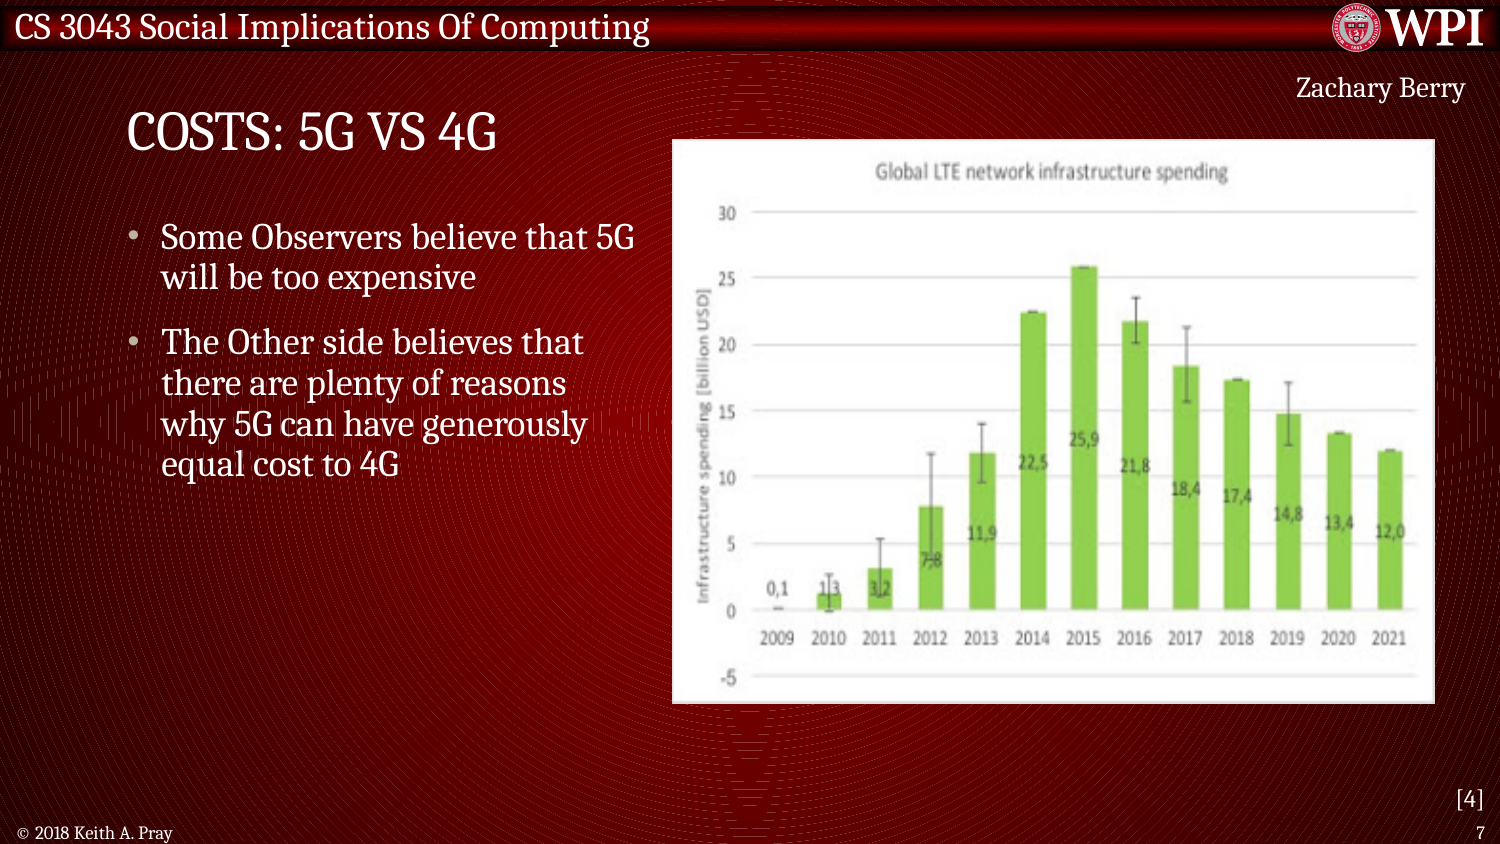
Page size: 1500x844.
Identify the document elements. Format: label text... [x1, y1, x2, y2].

slide_number 7 [1397, 821, 1500, 844]
list Some Observers believe that 5G will be too expensive The Other side believes that there are plenty of reasons why 5G can have generously equal cost to 4G [112, 209, 654, 726]
footer © 2018 Keith A. Pray [0, 821, 913, 844]
text_box Zachary Berry [1123, 61, 1481, 111]
picture [1332, 3, 1483, 52]
title Costs: 5g vs 4g [112, 59, 1388, 210]
picture [671, 139, 1435, 705]
text_box [4] [0, 775, 1500, 821]
